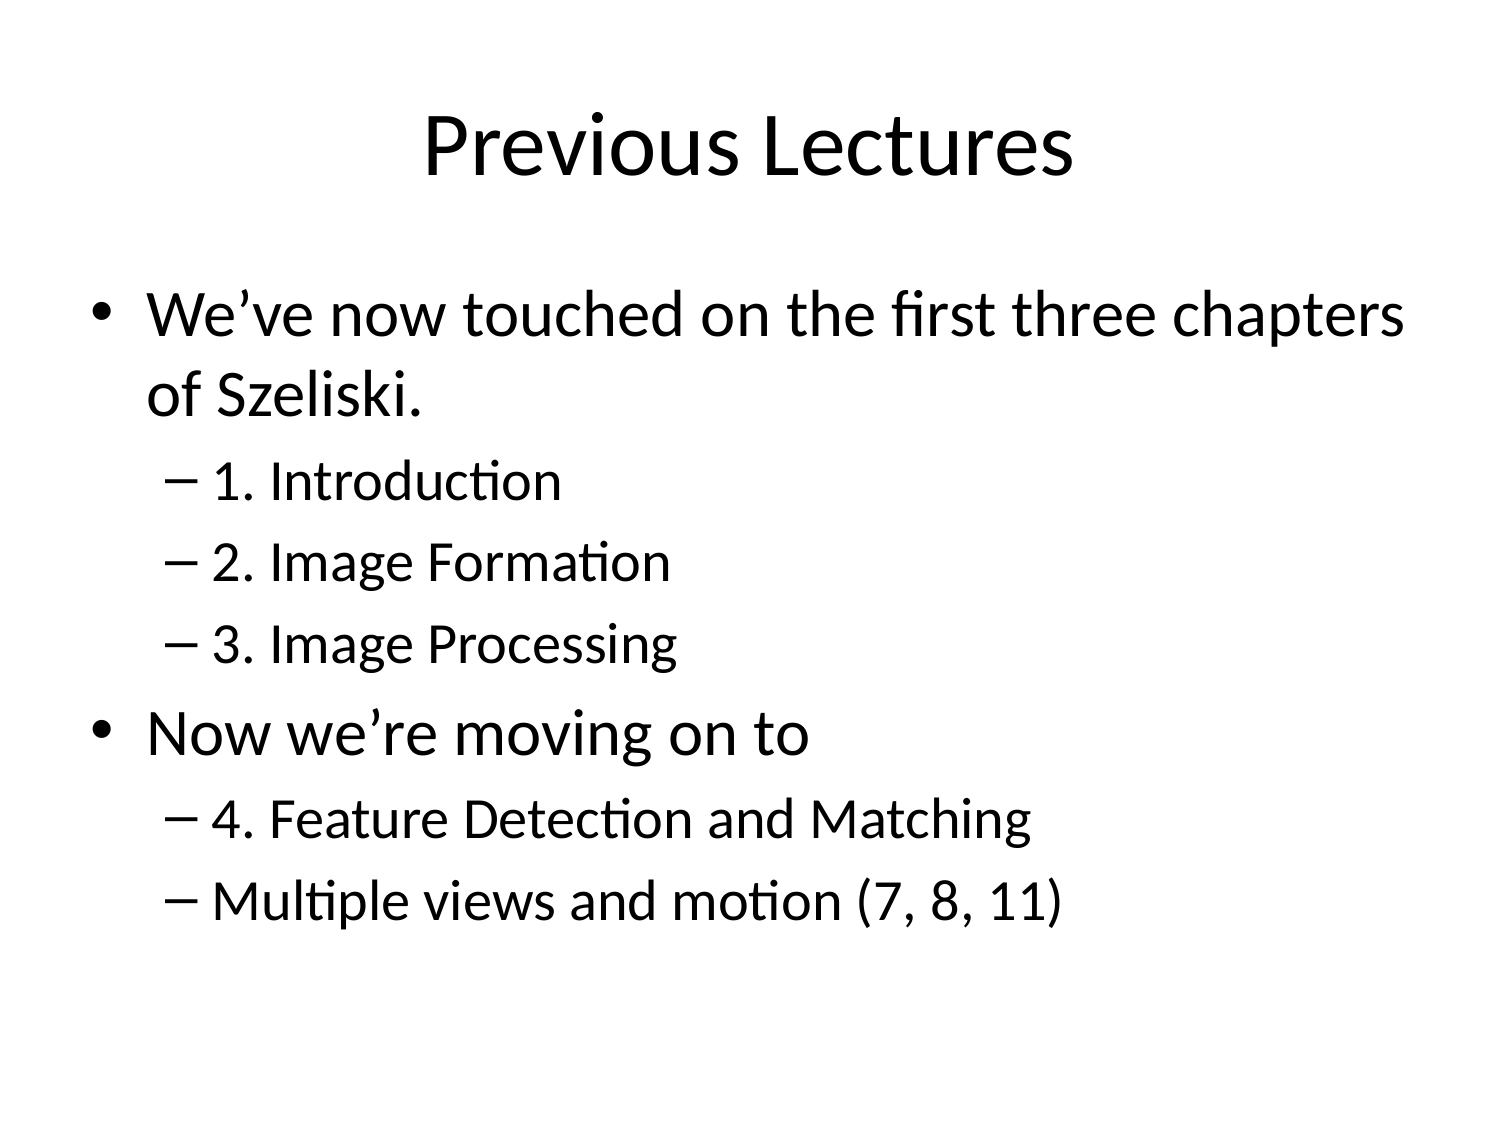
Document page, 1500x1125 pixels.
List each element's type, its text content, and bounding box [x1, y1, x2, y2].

list We’ve now touched on the first three chapters of Szeliski. 1. Introduction 2. Image Formation 3. Image Processing Now we’re moving on to 4. Feature Detection and Matching Multiple views and motion (7, 8, 11) [75, 262, 1425, 1005]
title Previous Lectures [75, 45, 1425, 233]
